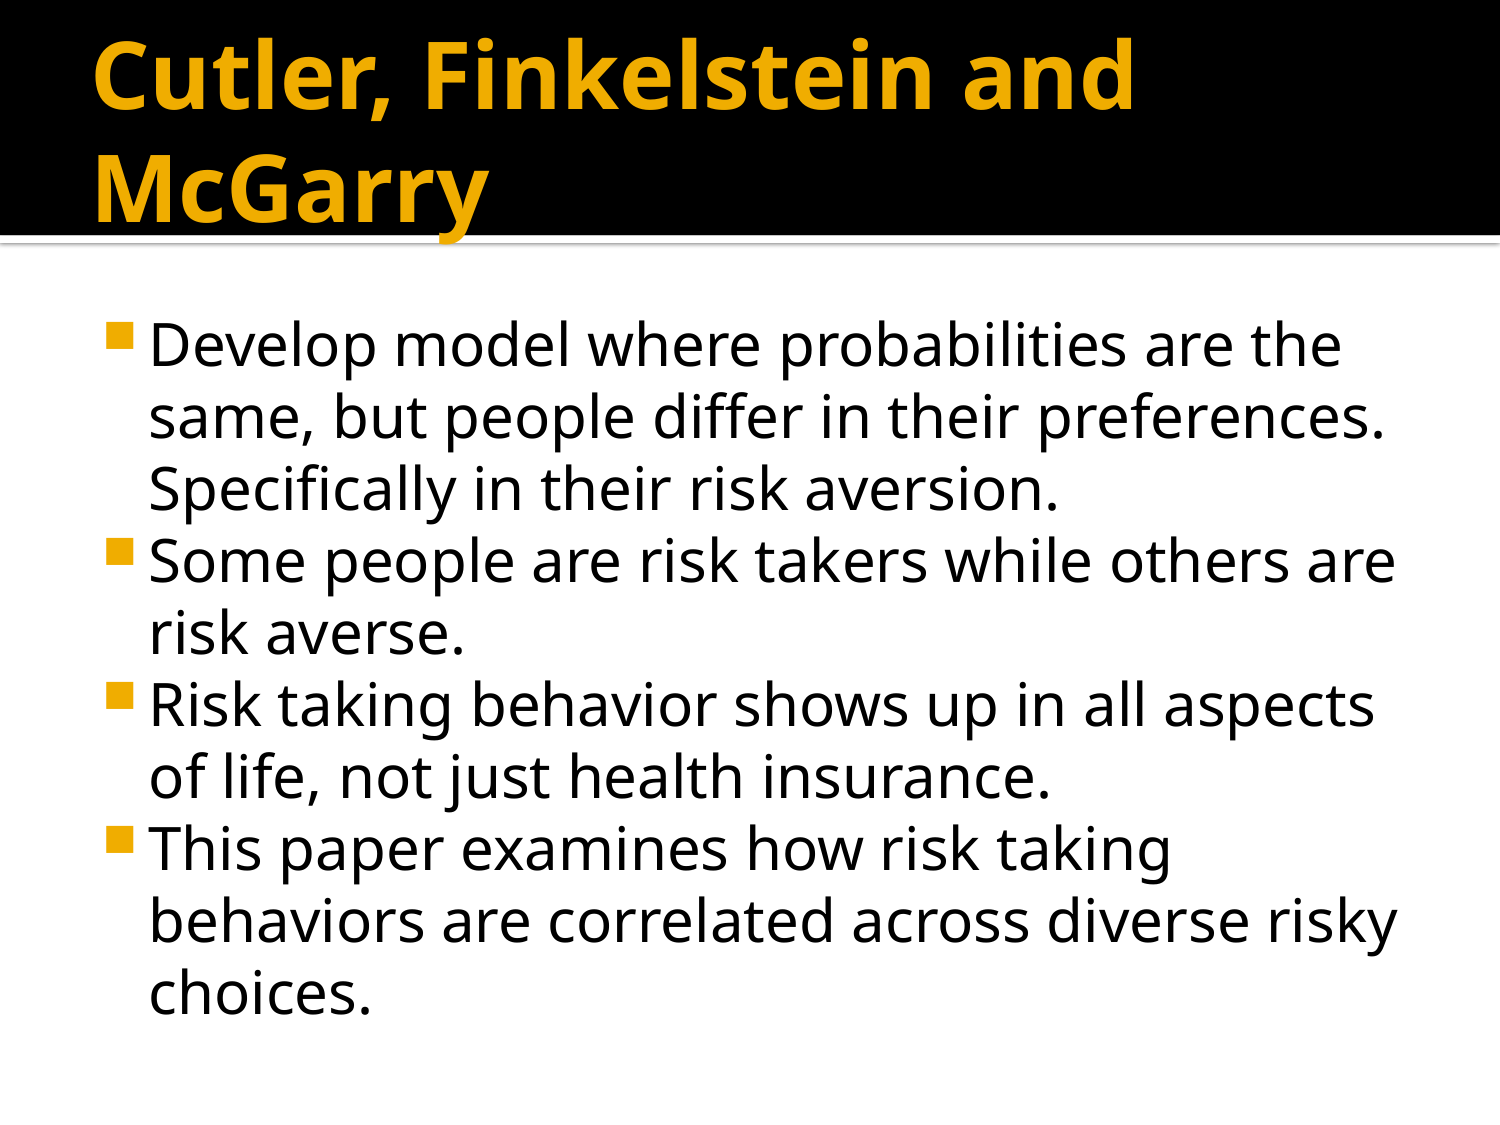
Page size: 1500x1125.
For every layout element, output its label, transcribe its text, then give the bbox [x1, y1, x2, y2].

list Develop model where probabilities are the same, but people differ in their preferences. Specifically in their risk aversion. Some people are risk takers while others are risk averse. Risk taking behavior shows up in all aspects of life, not just health insurance. This paper examines how risk taking behaviors are correlated across diverse risky choices. [74, 290, 1426, 1051]
title Cutler, Finkelstein and McGarry [75, 25, 1425, 231]
